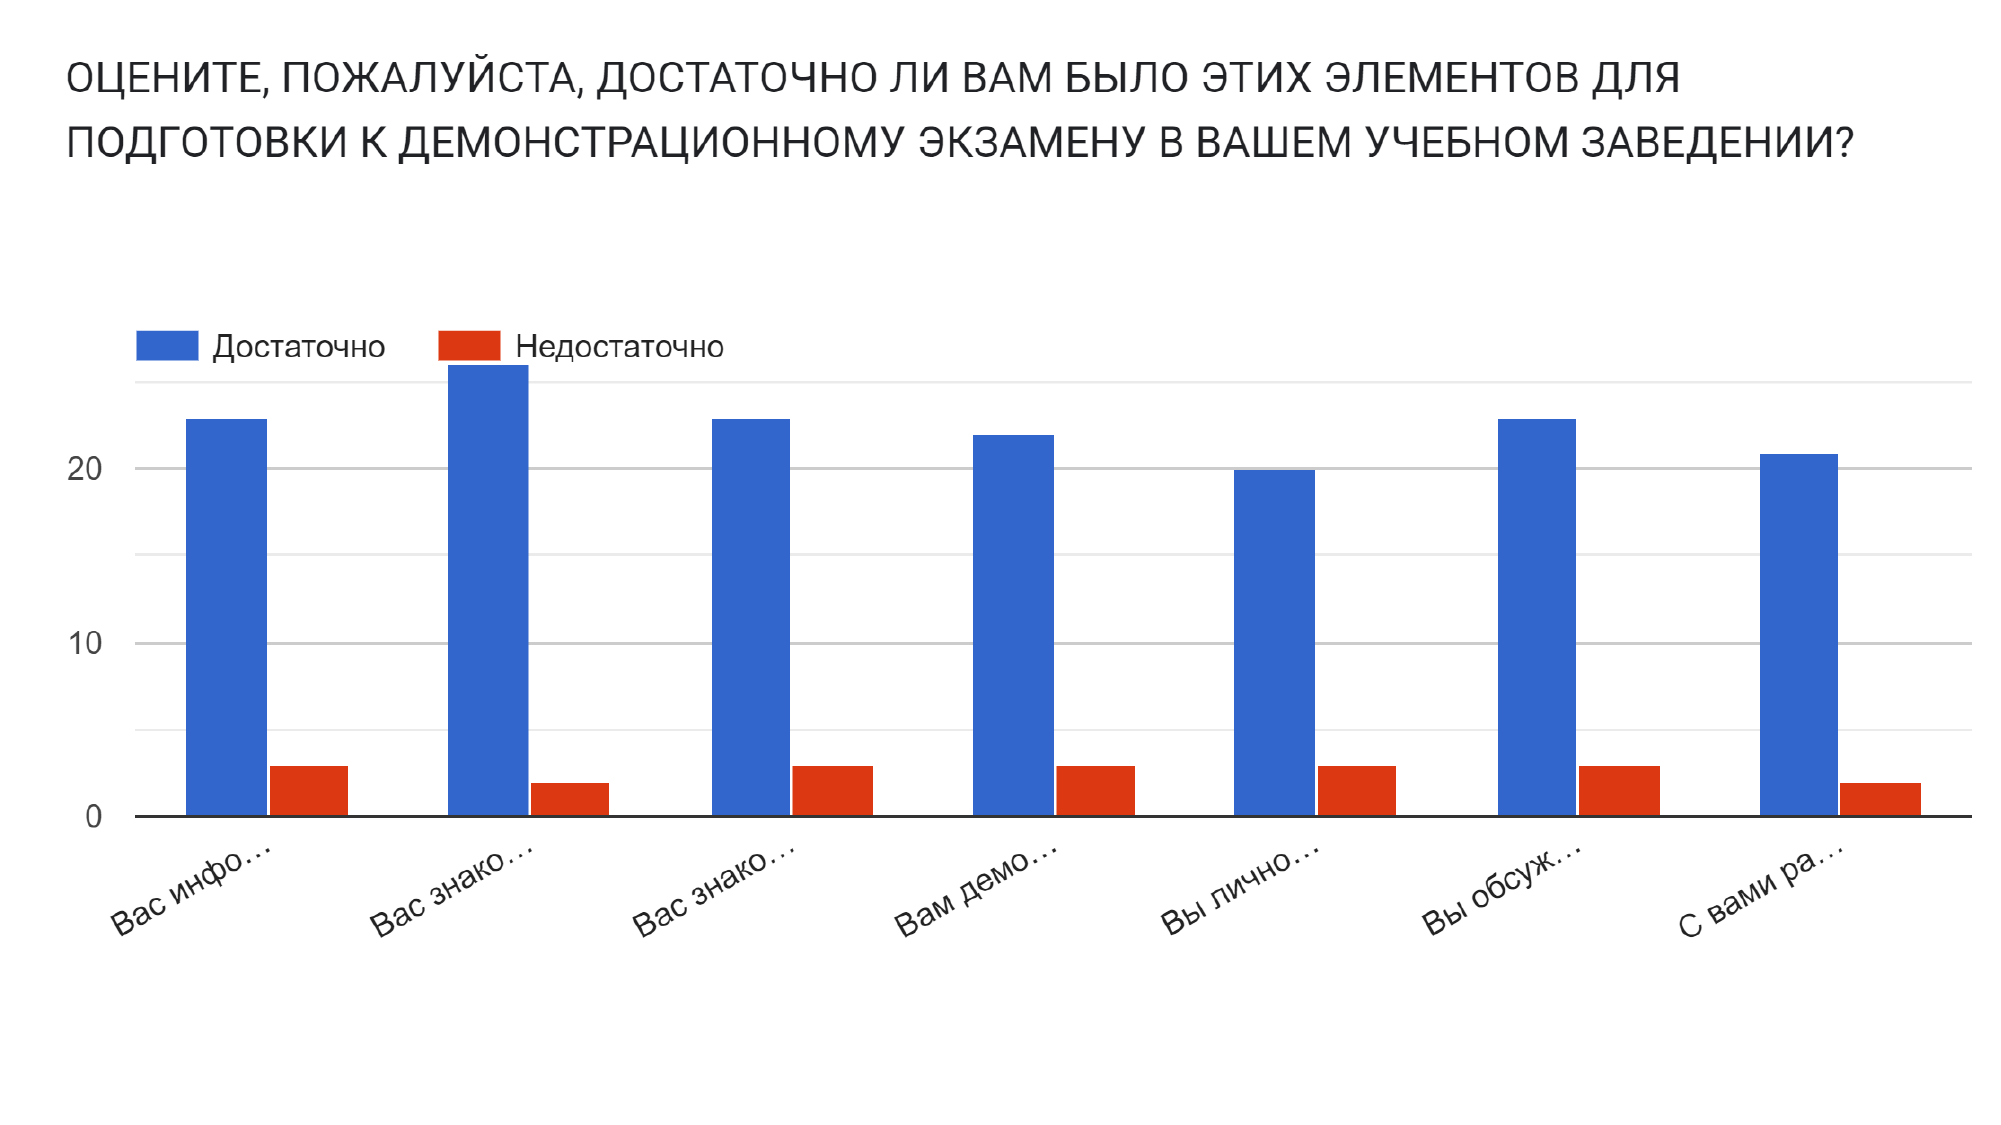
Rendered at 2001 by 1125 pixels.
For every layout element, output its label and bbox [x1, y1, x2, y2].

list [0, 0, 1972, 1014]
